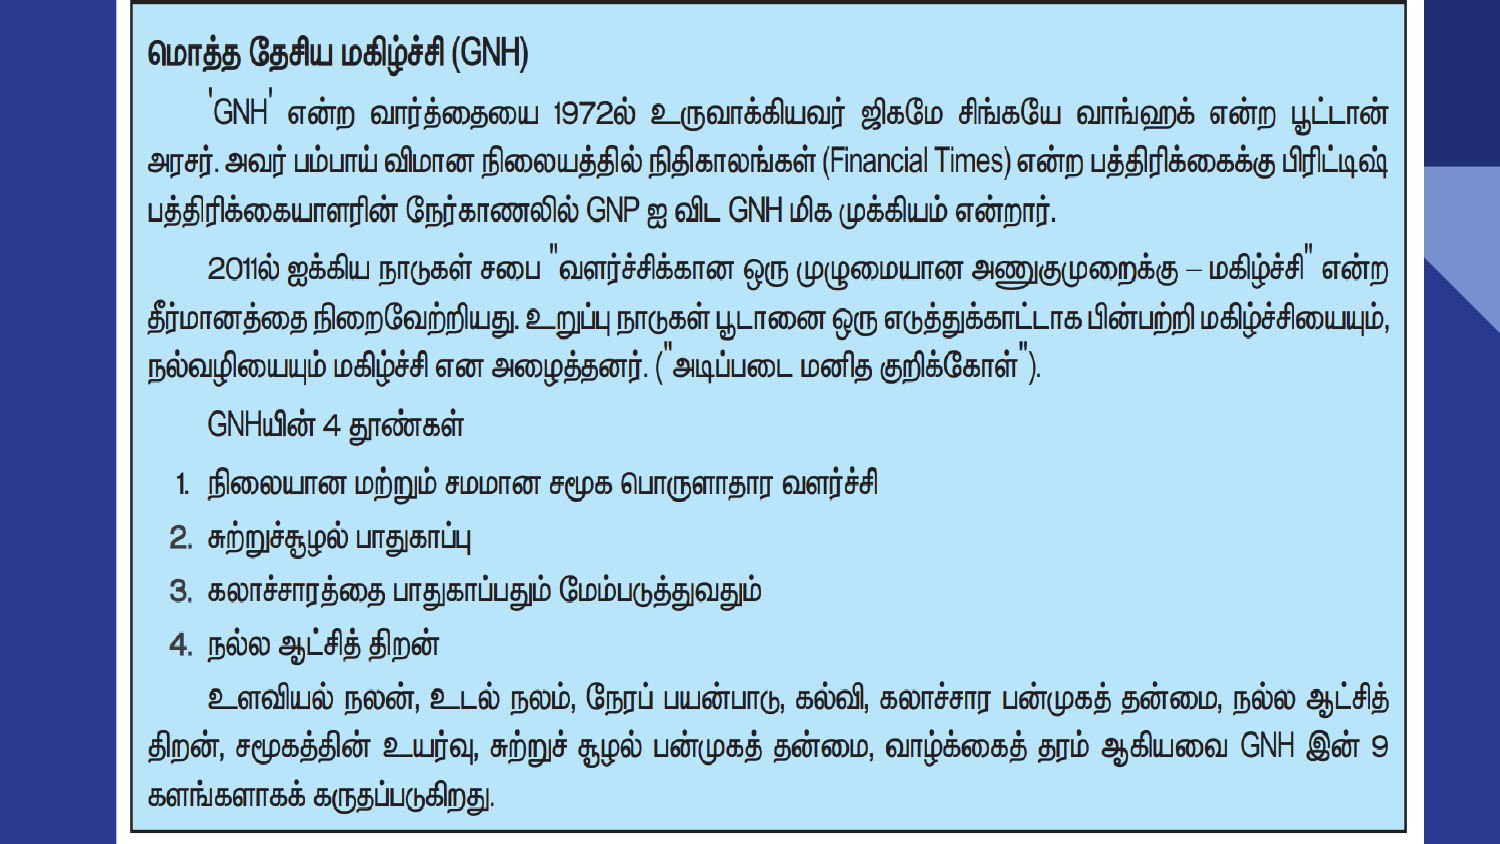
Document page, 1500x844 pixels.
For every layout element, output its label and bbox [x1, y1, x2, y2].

picture [116, 0, 1425, 844]
